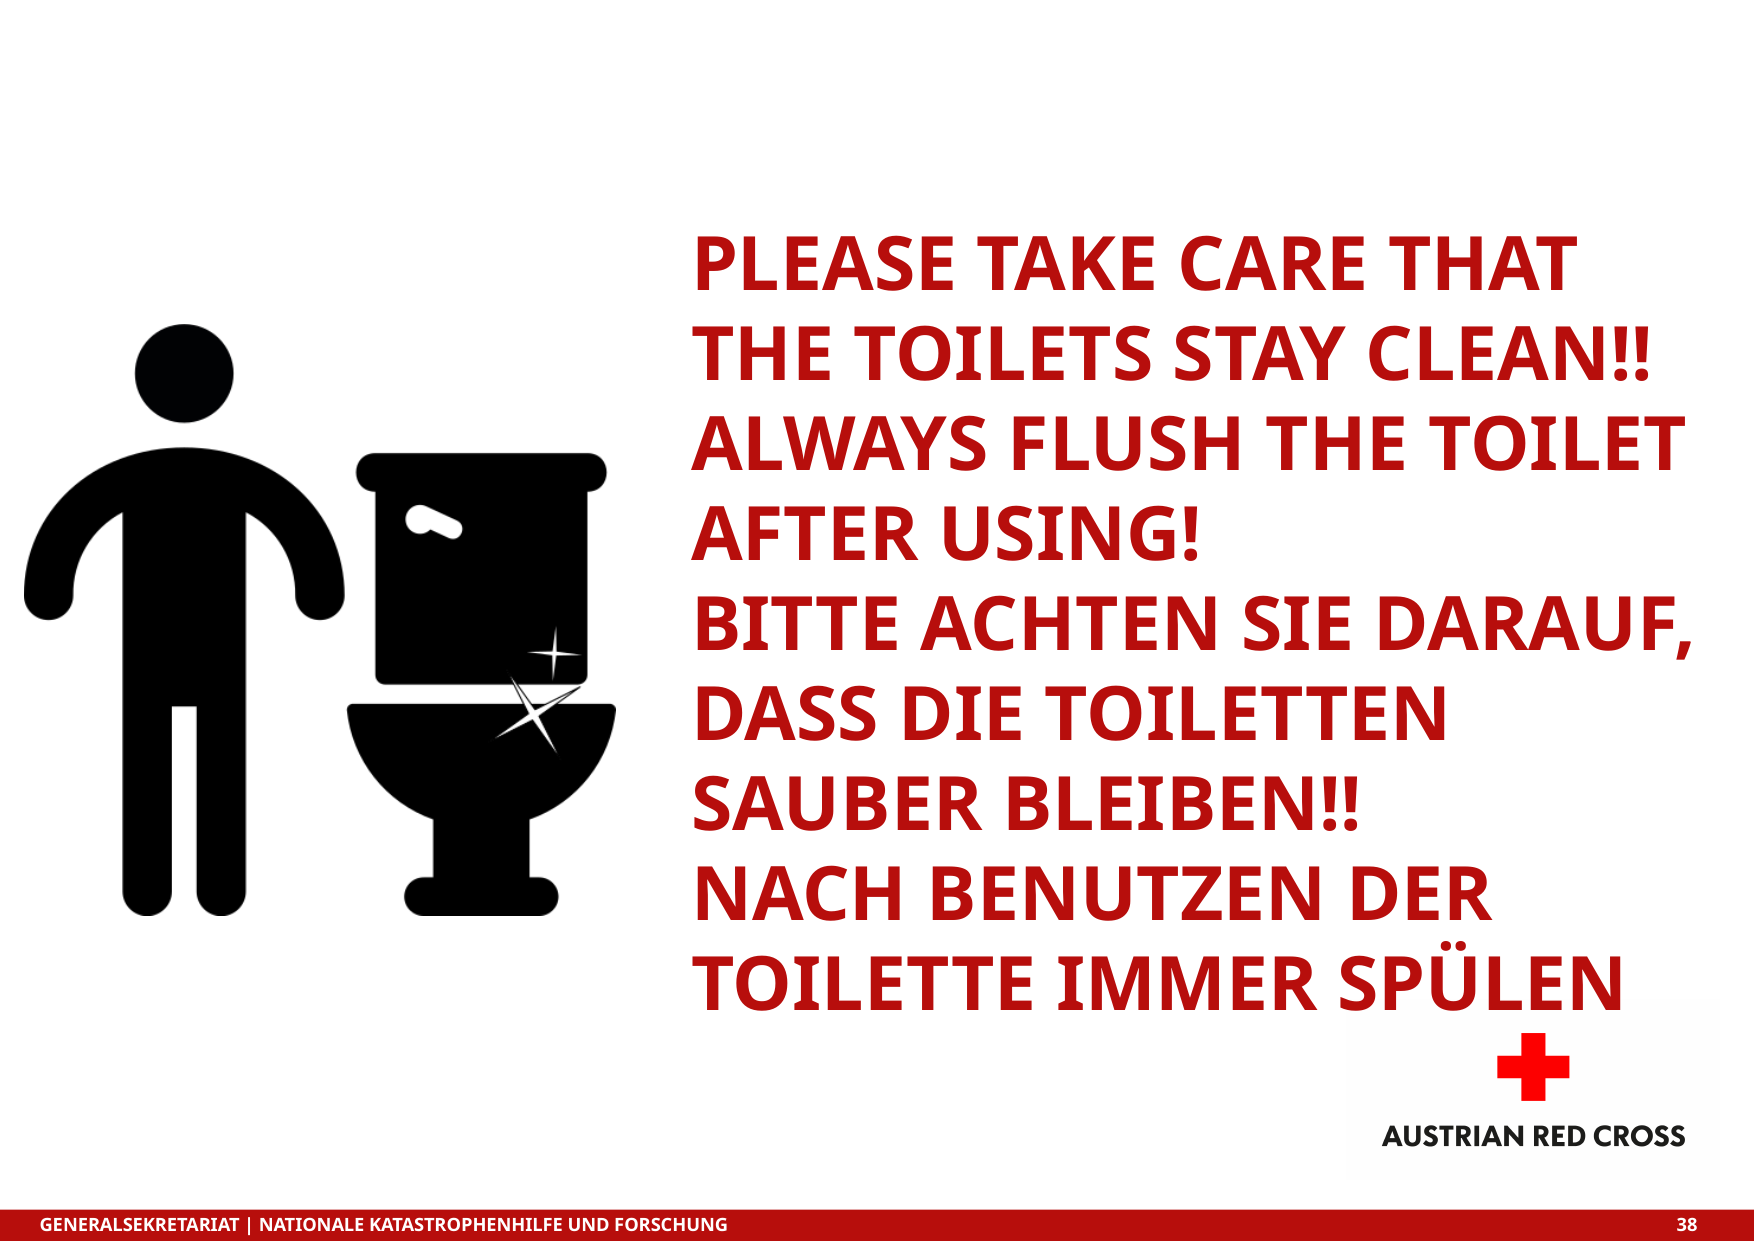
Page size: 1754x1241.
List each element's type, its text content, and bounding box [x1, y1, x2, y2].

footer Generalsekretariat | Nationale Katastrophenhilfe und Forschung [24, 1205, 1071, 1241]
picture [1346, 1016, 1720, 1180]
picture [24, 324, 616, 916]
text_box Please take care that the toilets stay clean!! Always flush the toilet after using! Bitte achten Sie darauf, dass die Toiletten sauber bleiben!! Nach Benutzen der Toilette immer spülen [676, 224, 1728, 1016]
